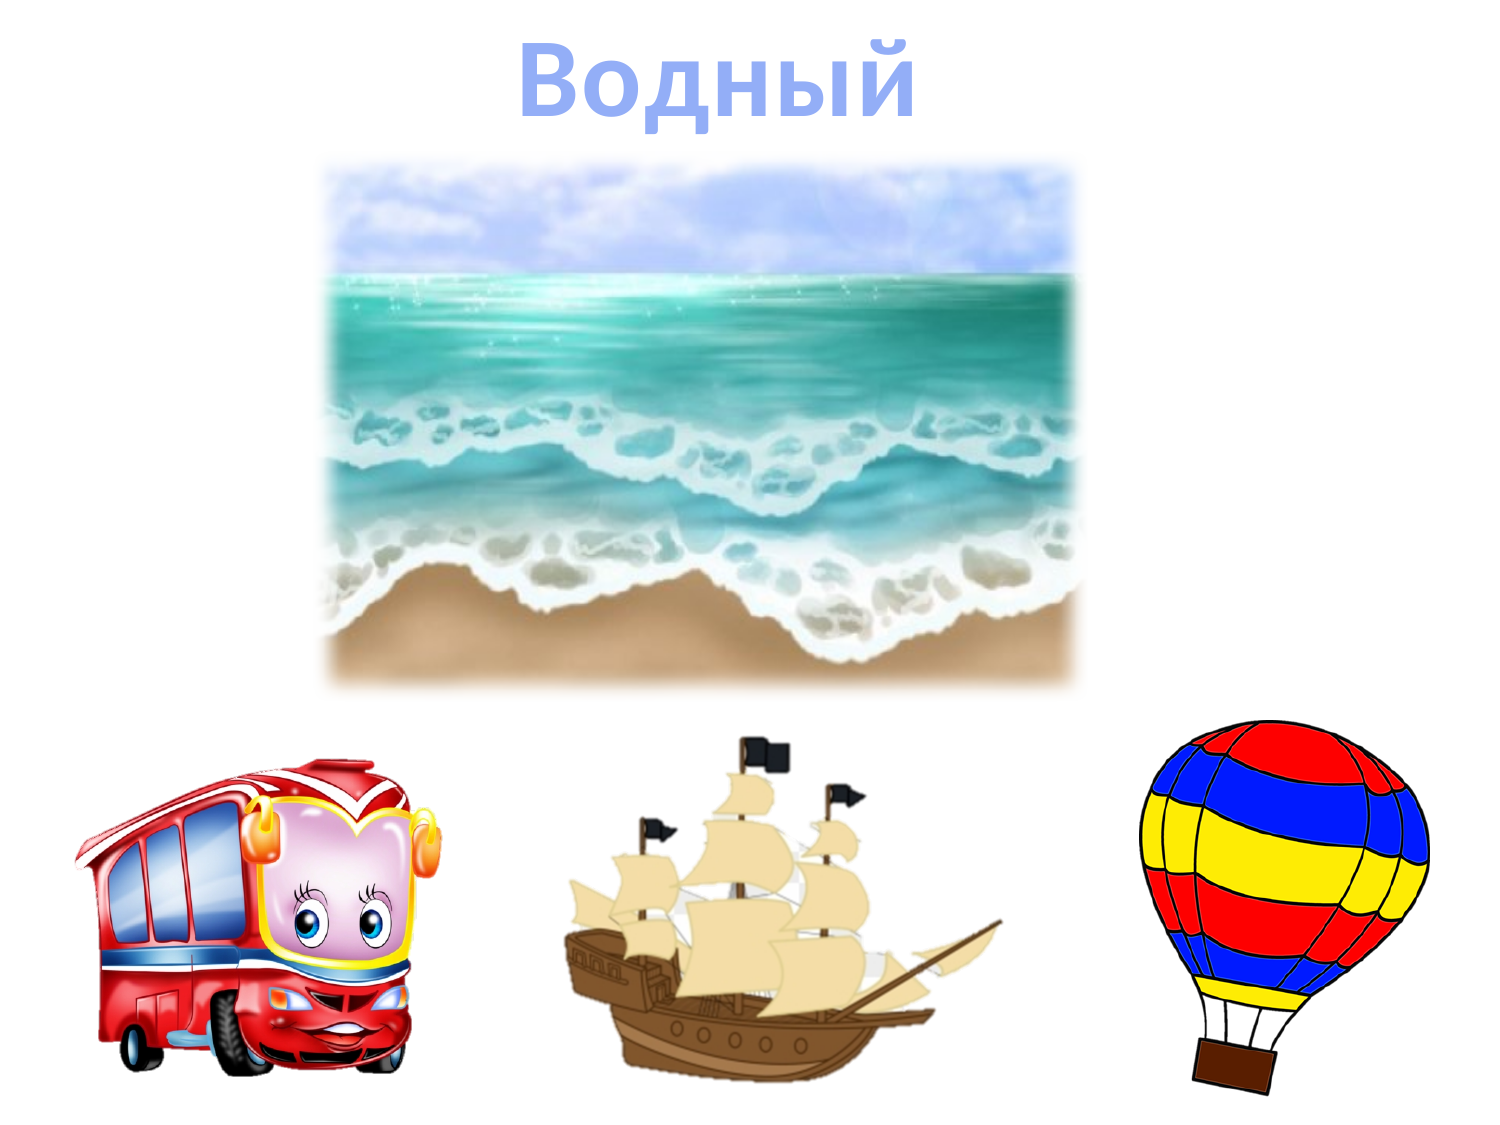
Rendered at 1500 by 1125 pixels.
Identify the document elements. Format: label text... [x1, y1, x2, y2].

picture [312, 150, 1088, 703]
text_box Водный [501, 0, 963, 147]
picture [0, 726, 1018, 1108]
picture [1139, 719, 1431, 1102]
